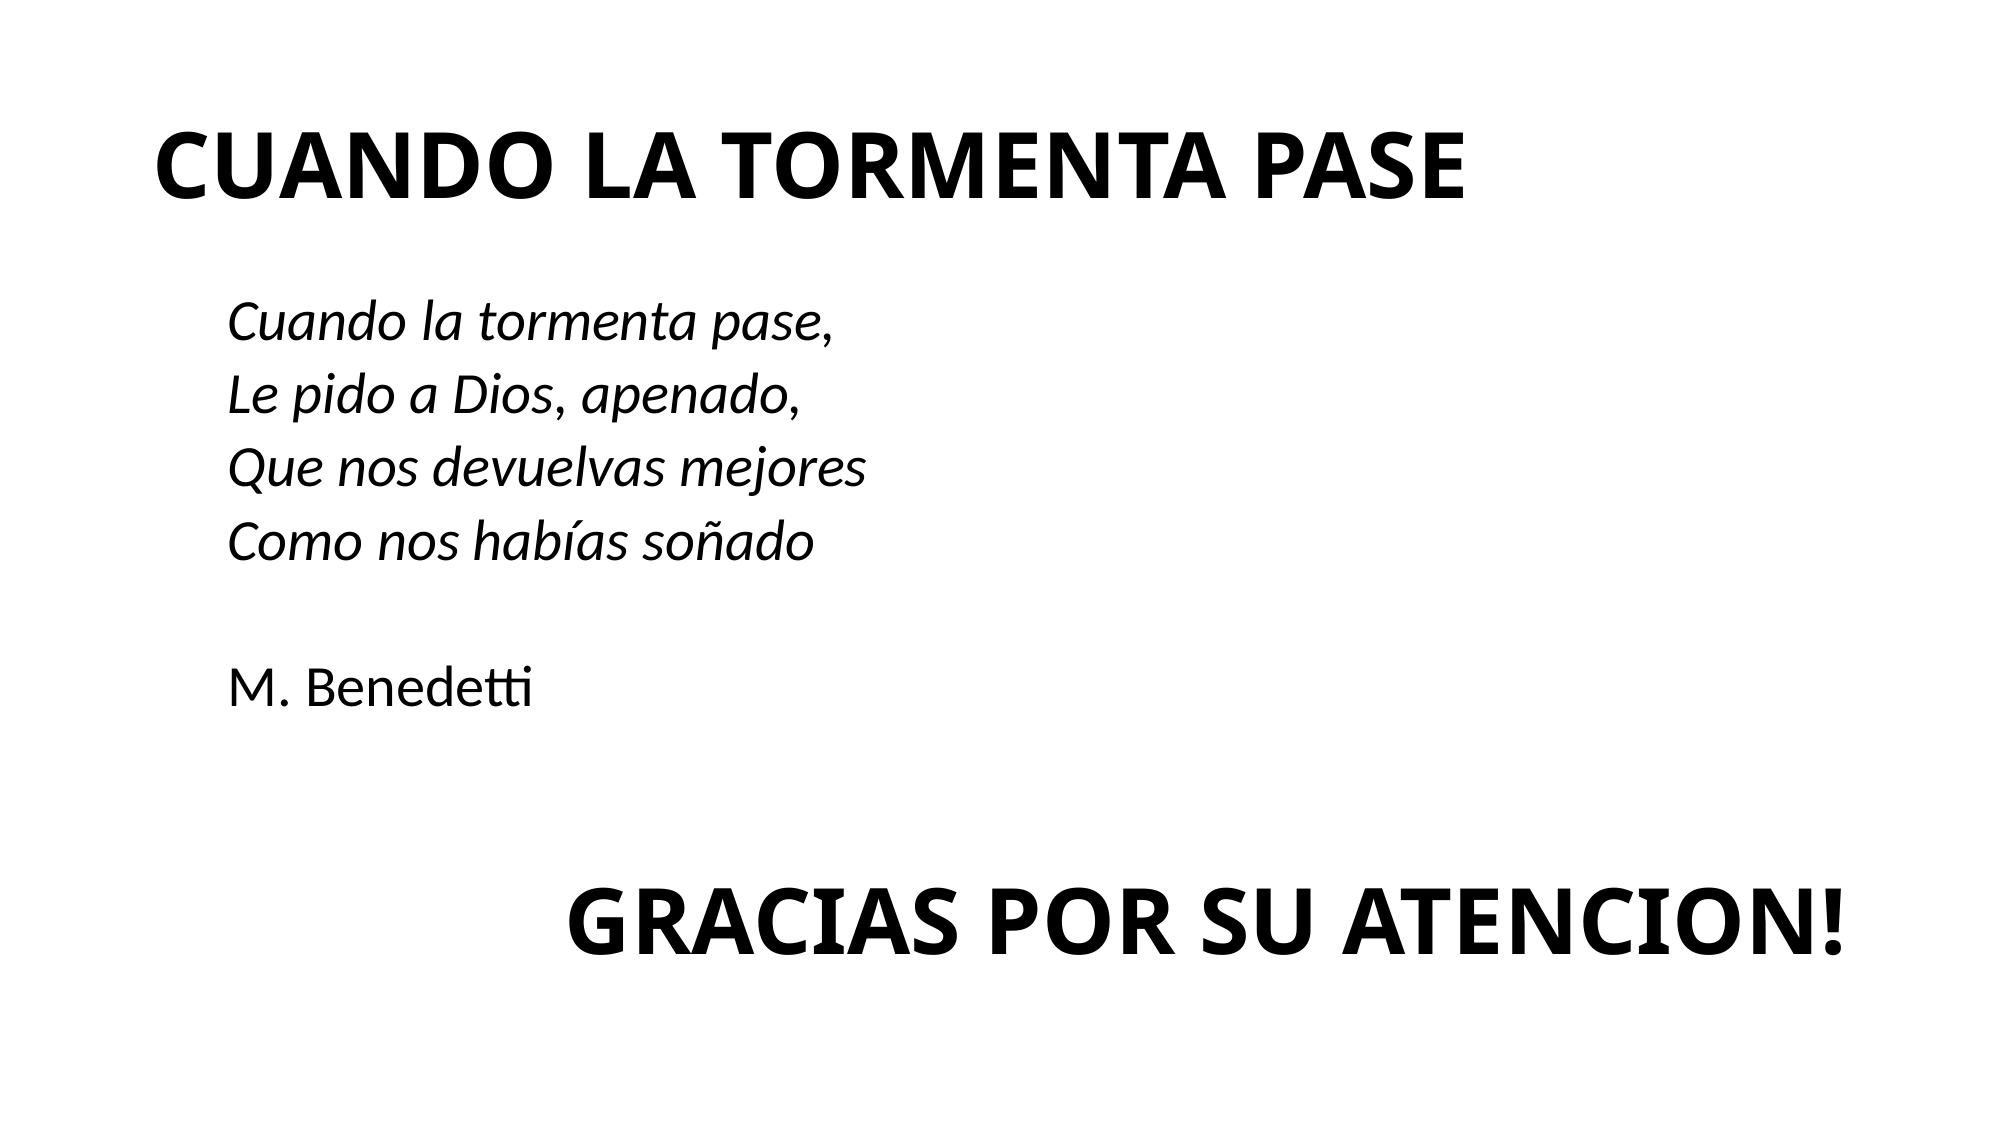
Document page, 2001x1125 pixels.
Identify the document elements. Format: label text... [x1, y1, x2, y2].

title CUANDO LA TORMENTA PASE [137, 59, 1863, 278]
list Cuando la tormenta pase, Le pido a Dios, apenado, Que nos devuelvas mejores Como nos habías soñado M. Benedetti GRACIAS POR SU ATENCION! [137, 282, 1863, 997]
